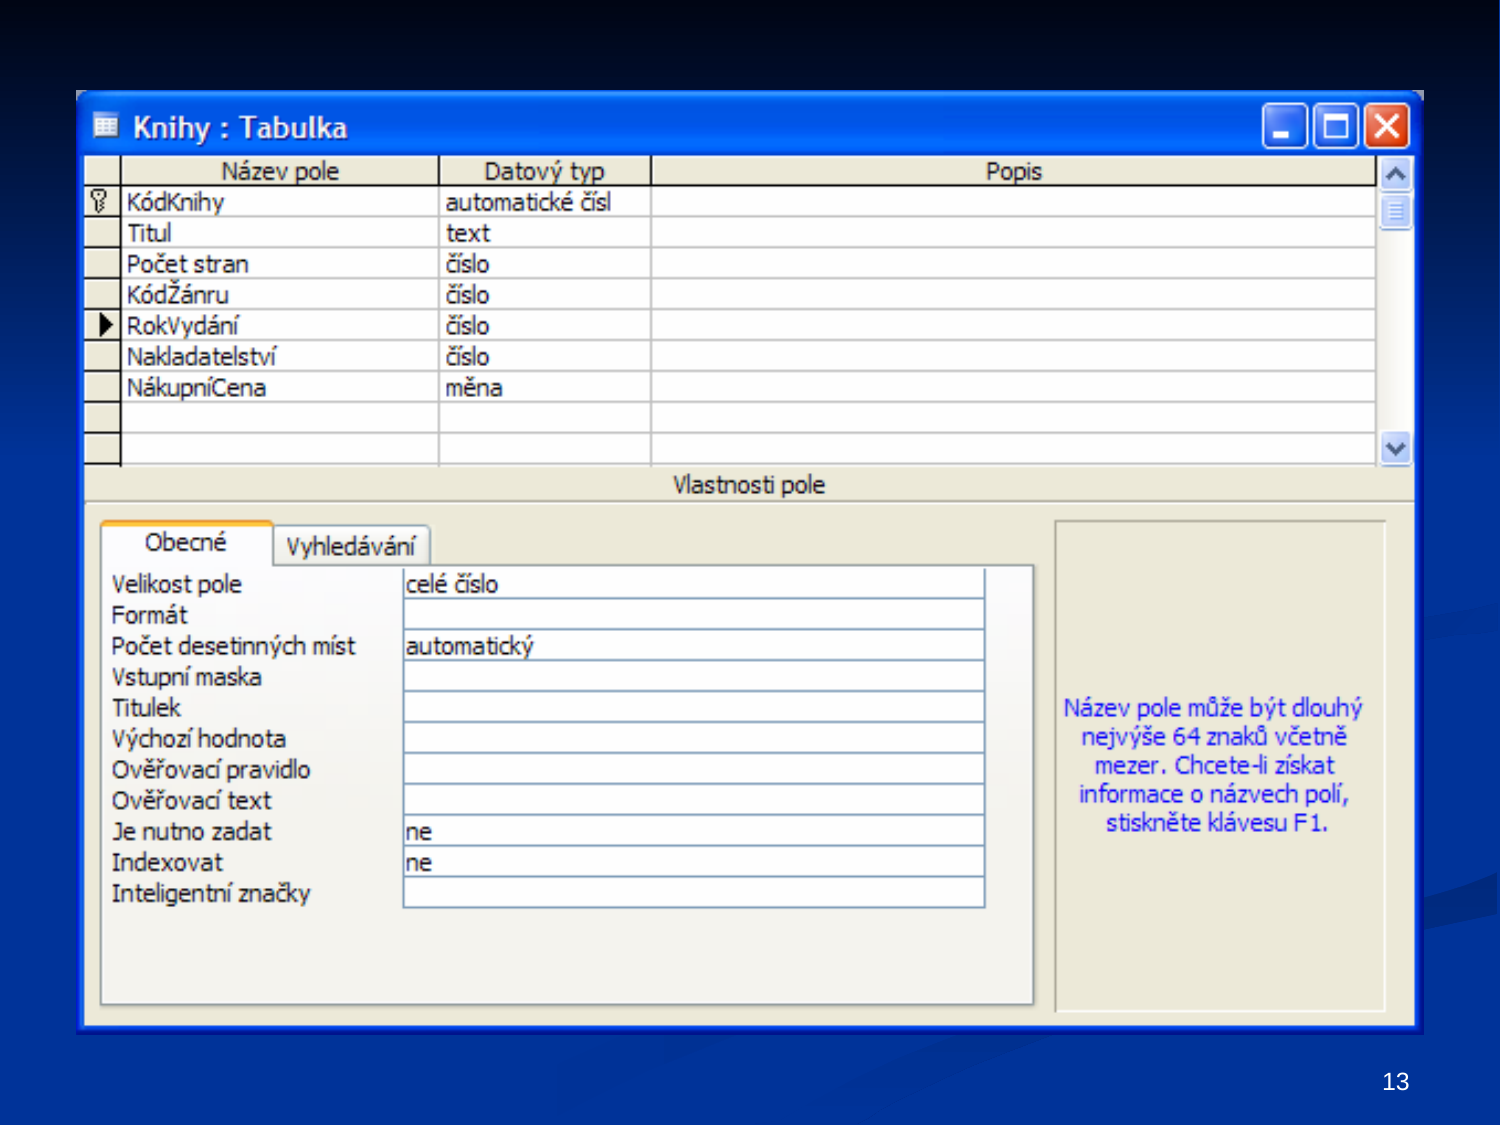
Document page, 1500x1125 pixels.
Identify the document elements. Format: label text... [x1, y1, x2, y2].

slide_number 13 [1074, 1041, 1426, 1104]
picture [76, 90, 1424, 1035]
